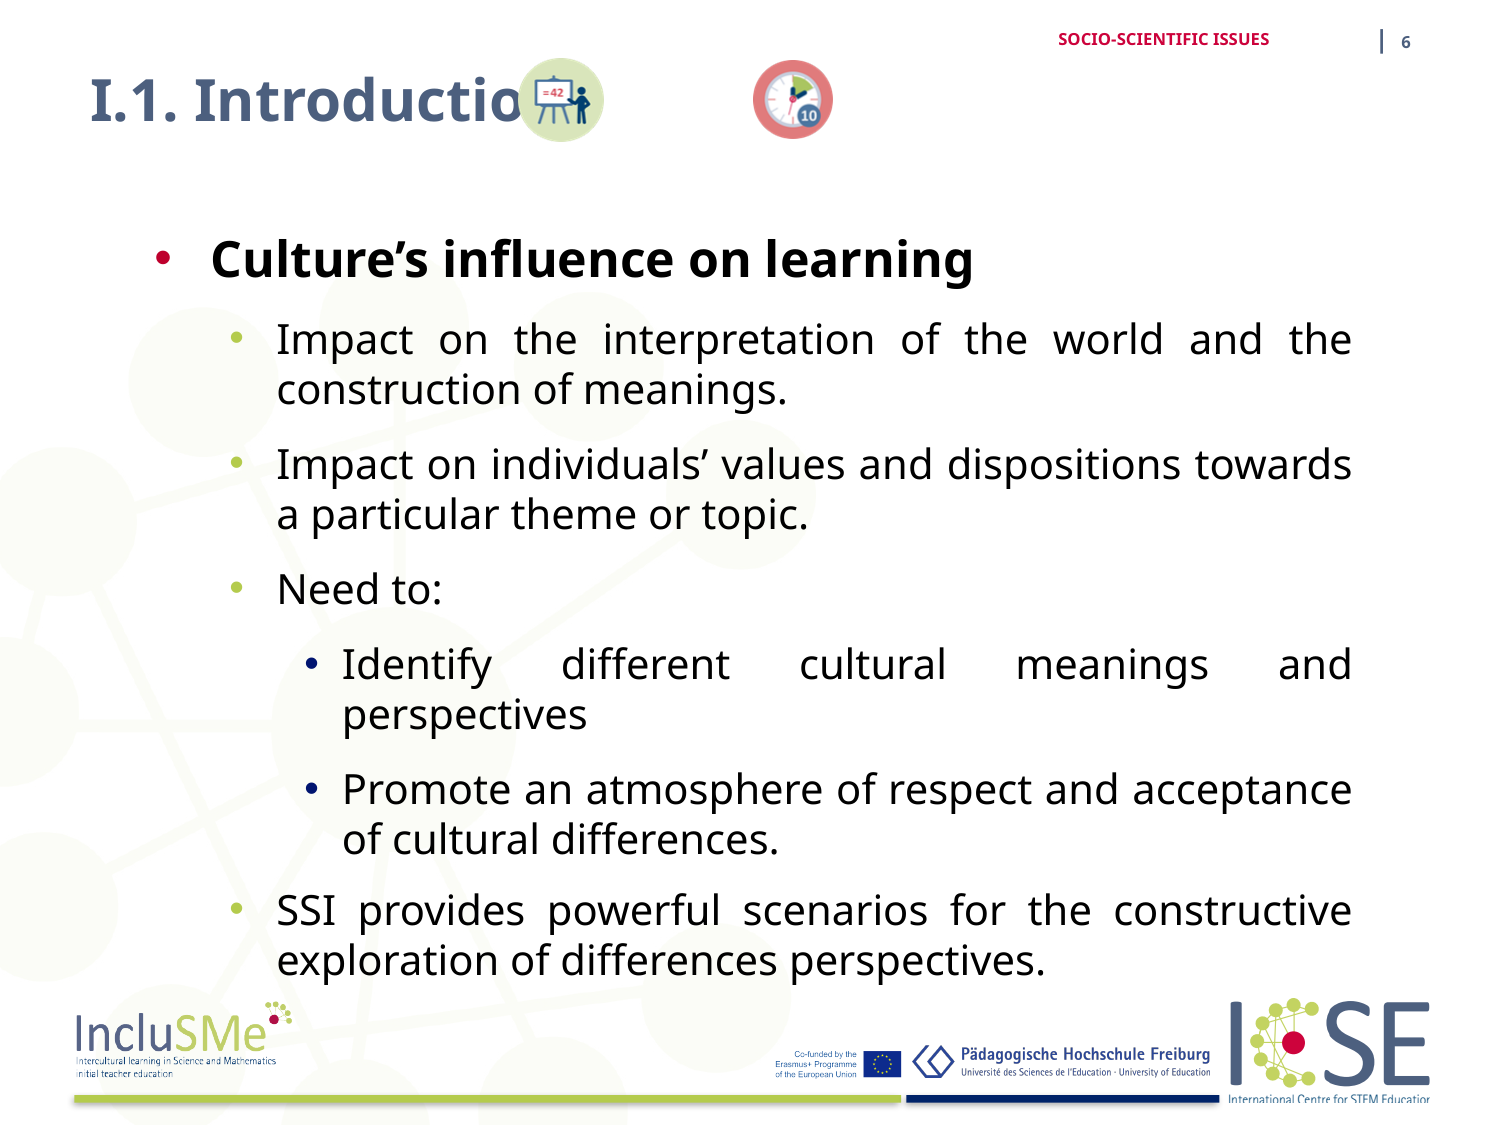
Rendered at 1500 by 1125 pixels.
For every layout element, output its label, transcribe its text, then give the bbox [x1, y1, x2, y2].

slide_number | 6 [1329, 9, 1427, 69]
picture [518, 57, 604, 142]
picture [753, 60, 833, 140]
picture [773, 1049, 902, 1080]
footer SOCIO-SCIENTIFIC ISSUES [946, 9, 1329, 69]
text_box [488, 80, 513, 142]
picture [912, 1045, 1210, 1078]
title I.1. Introduction [75, 44, 1425, 152]
picture [74, 1000, 293, 1084]
list Culture’s influence on learning Impact on the interpretation of the world and the construction of meanings. Impact on individuals’ values and dispositions towards a particular theme or topic. Need to: Identify different cultural meanings and perspectives Promote an atmosphere of respect and acceptance of cultural differences. SSI provides powerful scenarios for the constructive exploration of differences perspectives. [139, 219, 1369, 963]
